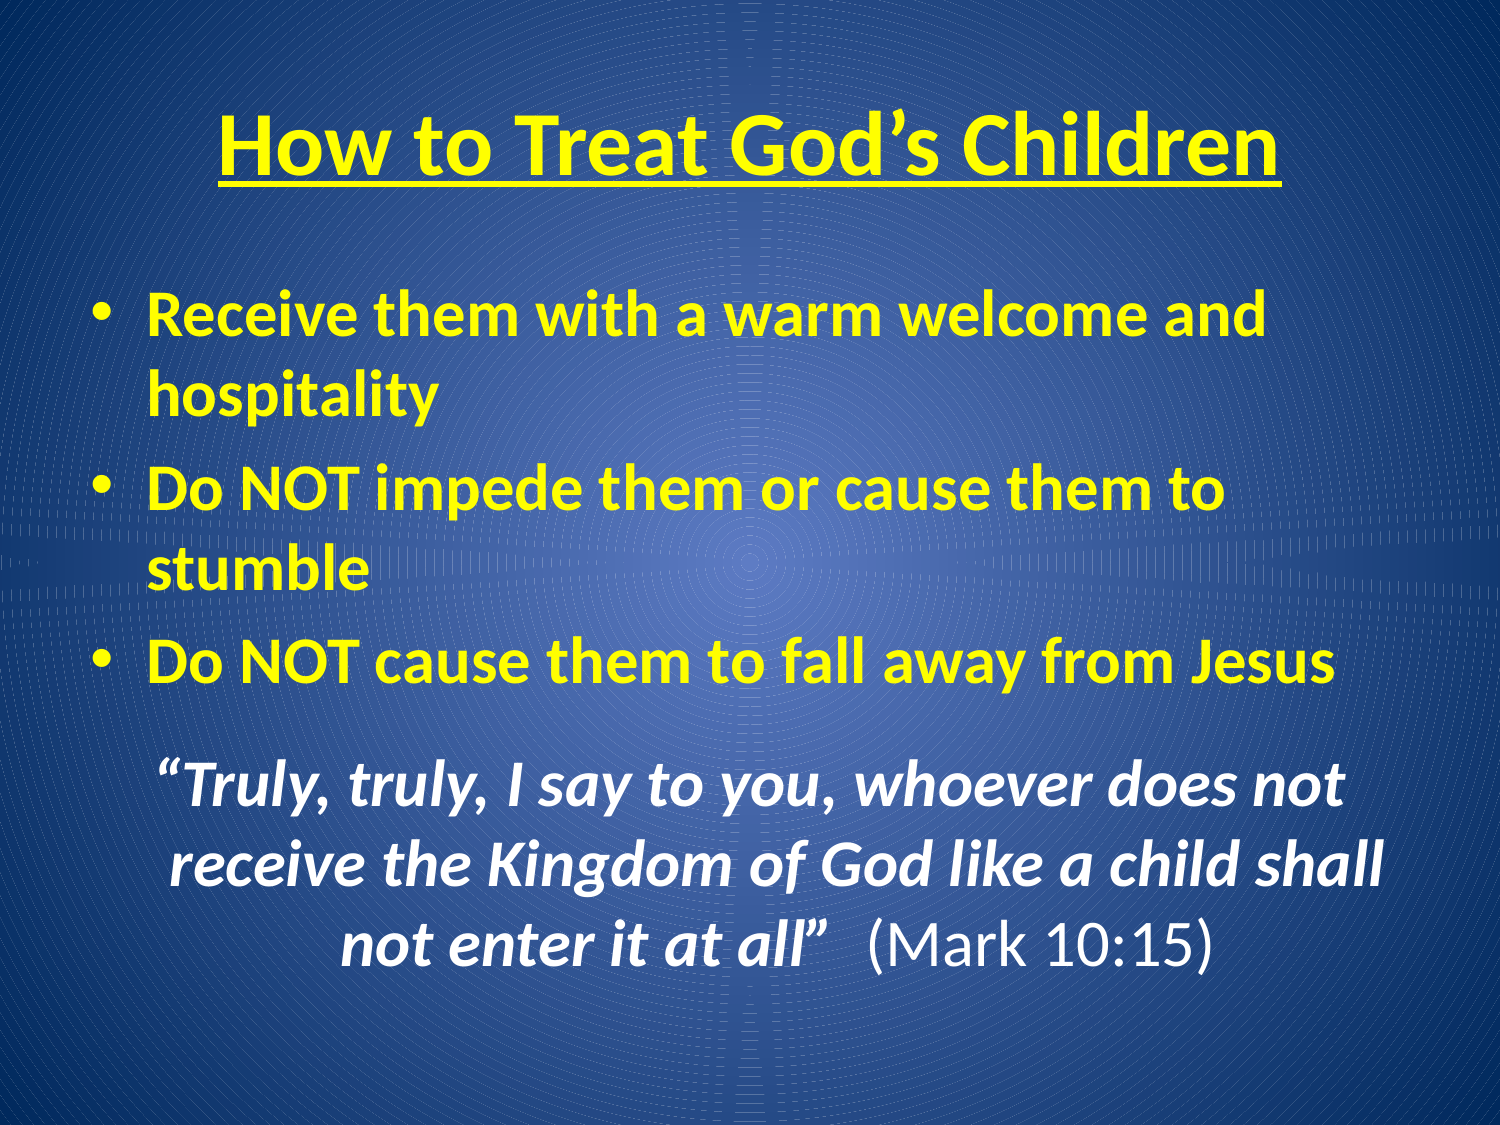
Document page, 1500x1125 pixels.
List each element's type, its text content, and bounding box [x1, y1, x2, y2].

list Receive them with a warm welcome and hospitality Do NOT impede them or cause them to stumble Do NOT cause them to fall away from Jesus “Truly, truly, I say to you, whoever does not receive the Kingdom of God like a child shall not enter it at all” (Mark 10:15) [75, 262, 1425, 1125]
title How to Treat God’s Children [75, 45, 1425, 233]
